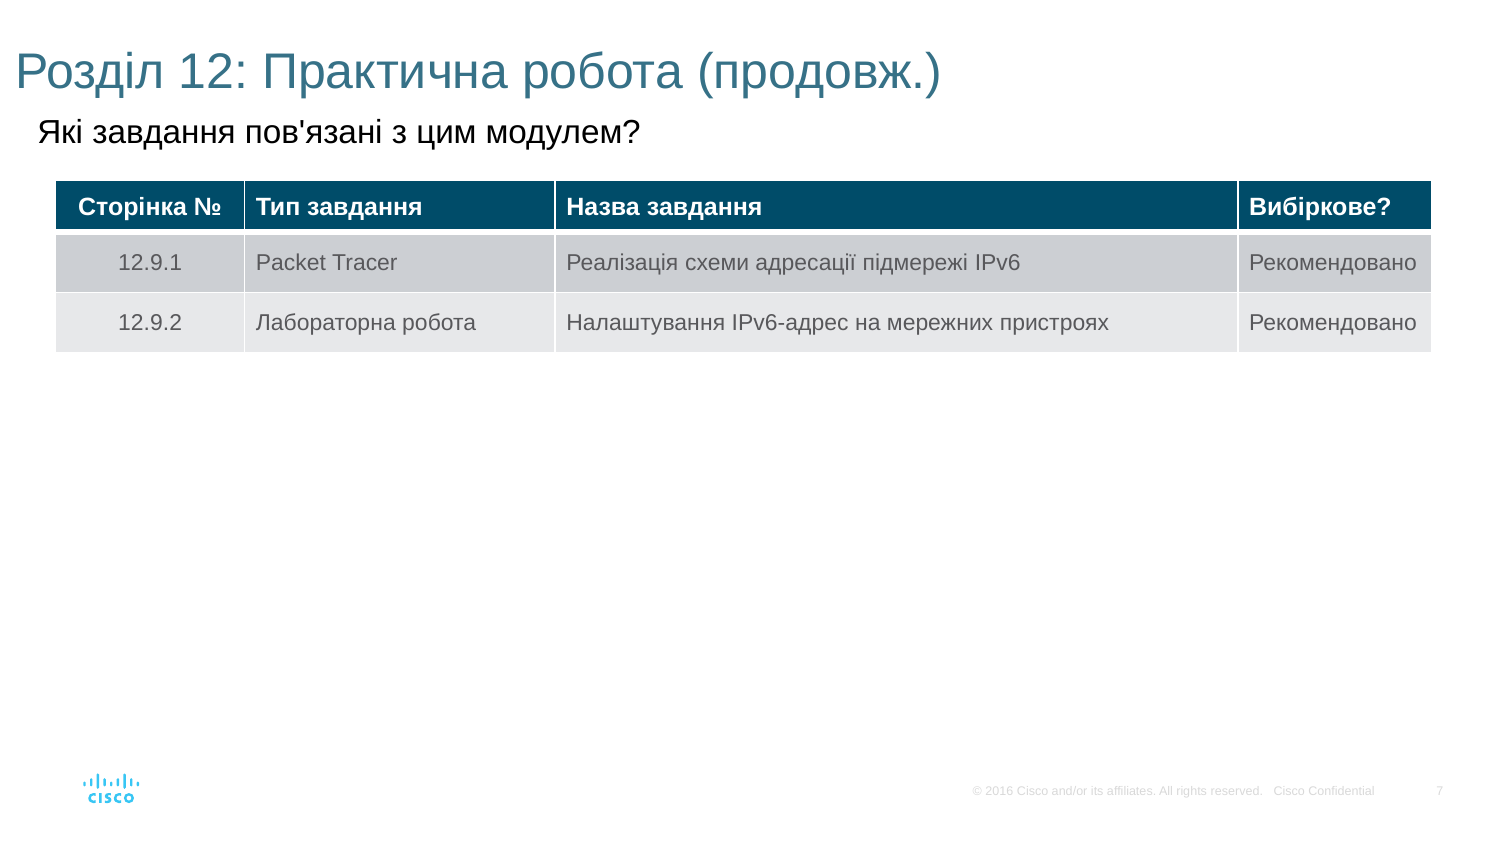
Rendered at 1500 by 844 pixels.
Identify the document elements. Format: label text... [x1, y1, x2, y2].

table_cell Реалізація схеми адресації підмережі IPv6 [556, 235, 1237, 292]
table_cell Налаштування IPv6-адрес на мережних пристроях [556, 293, 1237, 352]
title Розділ 12: Практична робота (продовж.) [0, 6, 1500, 131]
table_cell 12.9.1 [56, 235, 244, 292]
table_header Тип завдання [245, 181, 554, 229]
table_cell Packet Tracer [245, 235, 554, 292]
table_cell Лабораторна робота [245, 293, 554, 352]
table_header Назва завдання [556, 181, 1237, 229]
table_cell Рекомендовано [1239, 293, 1431, 352]
list Які завдання пов'язані з цим модулем? [22, 102, 1449, 160]
table_cell 12.9.2 [56, 293, 244, 352]
table_cell Рекомендовано [1239, 235, 1431, 292]
table_header Сторінка № [56, 181, 244, 229]
table_header Вибіркове? [1239, 181, 1431, 229]
